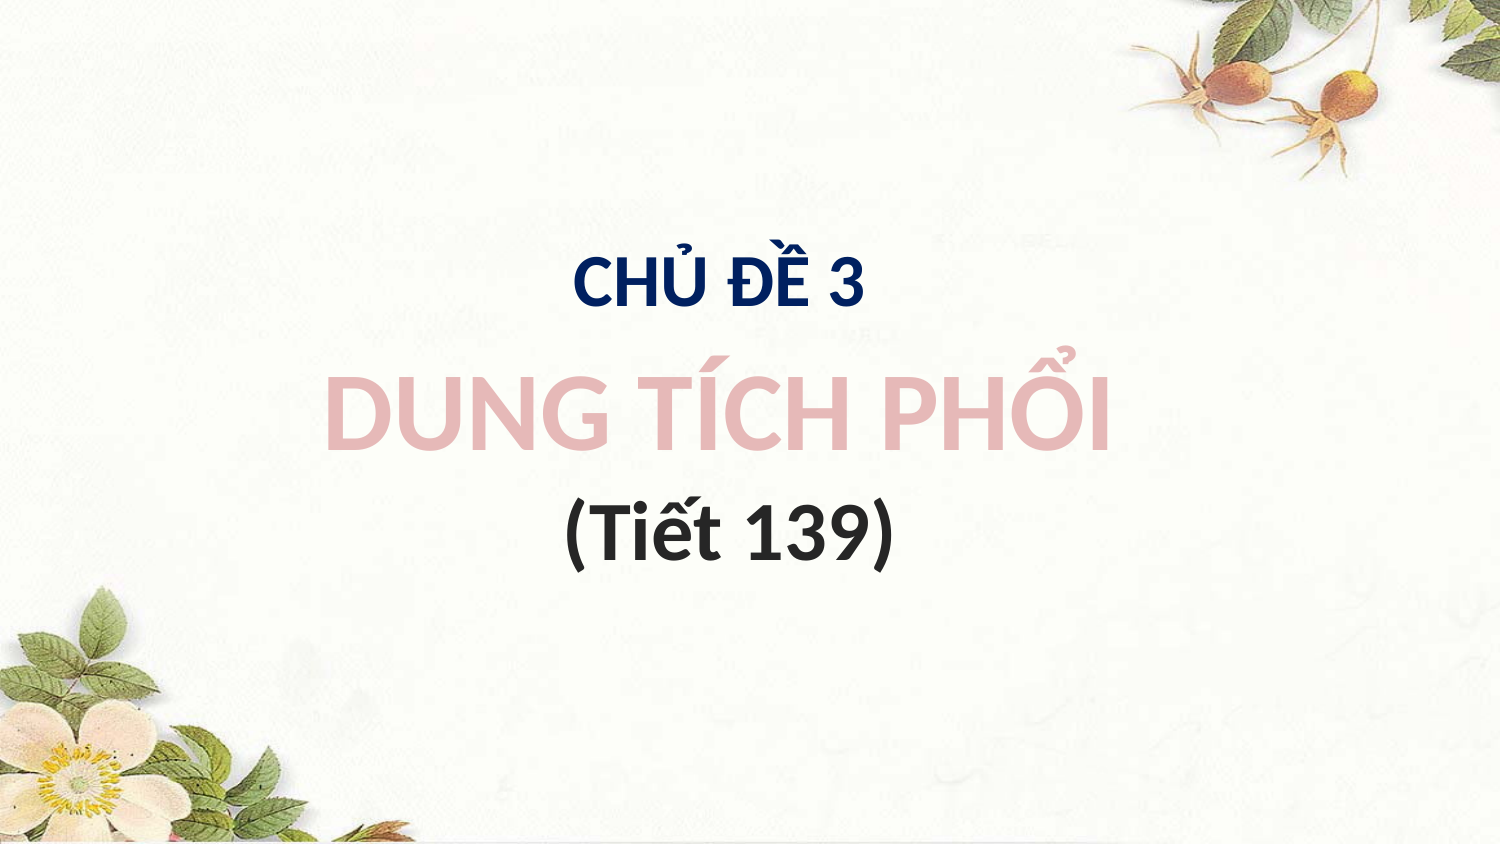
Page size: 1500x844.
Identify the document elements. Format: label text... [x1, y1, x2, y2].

text_box CHỦ ĐỀ 3 [558, 224, 882, 330]
text_box (Tiết 139) [551, 470, 908, 583]
text_box DUNG TÍCH PHỔI [307, 330, 1132, 481]
picture [0, 0, 1500, 844]
